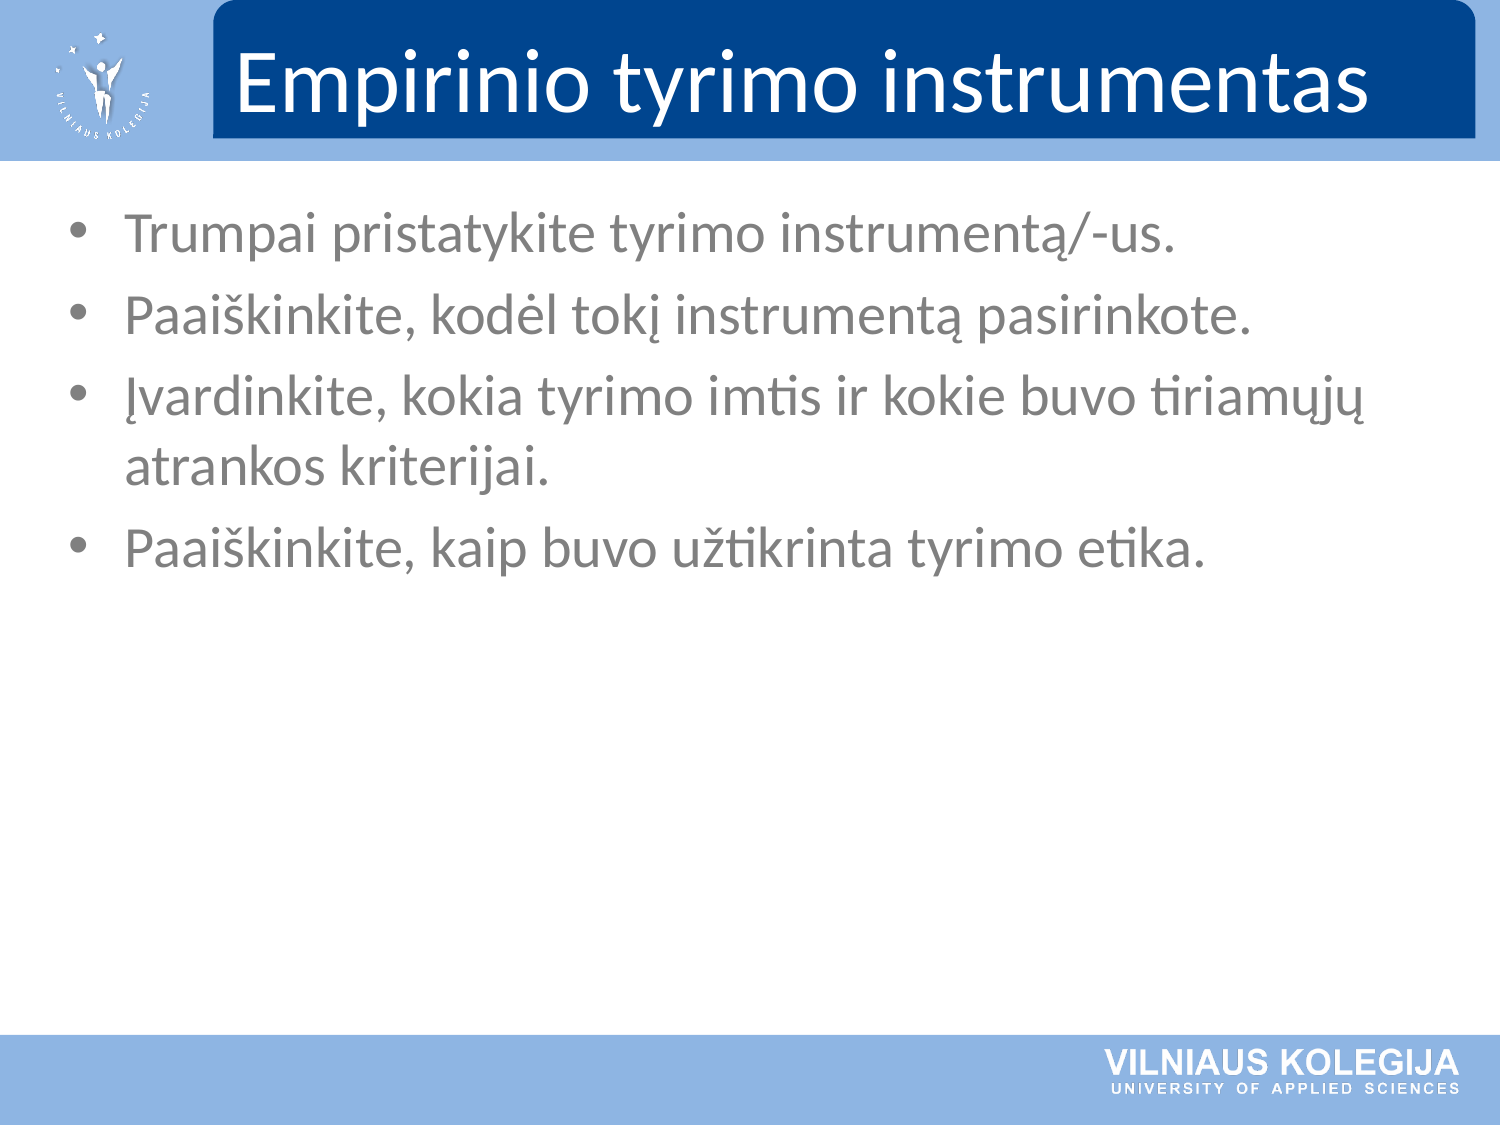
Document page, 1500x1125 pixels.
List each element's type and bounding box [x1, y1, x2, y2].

text_box [0, 0, 1500, 1125]
